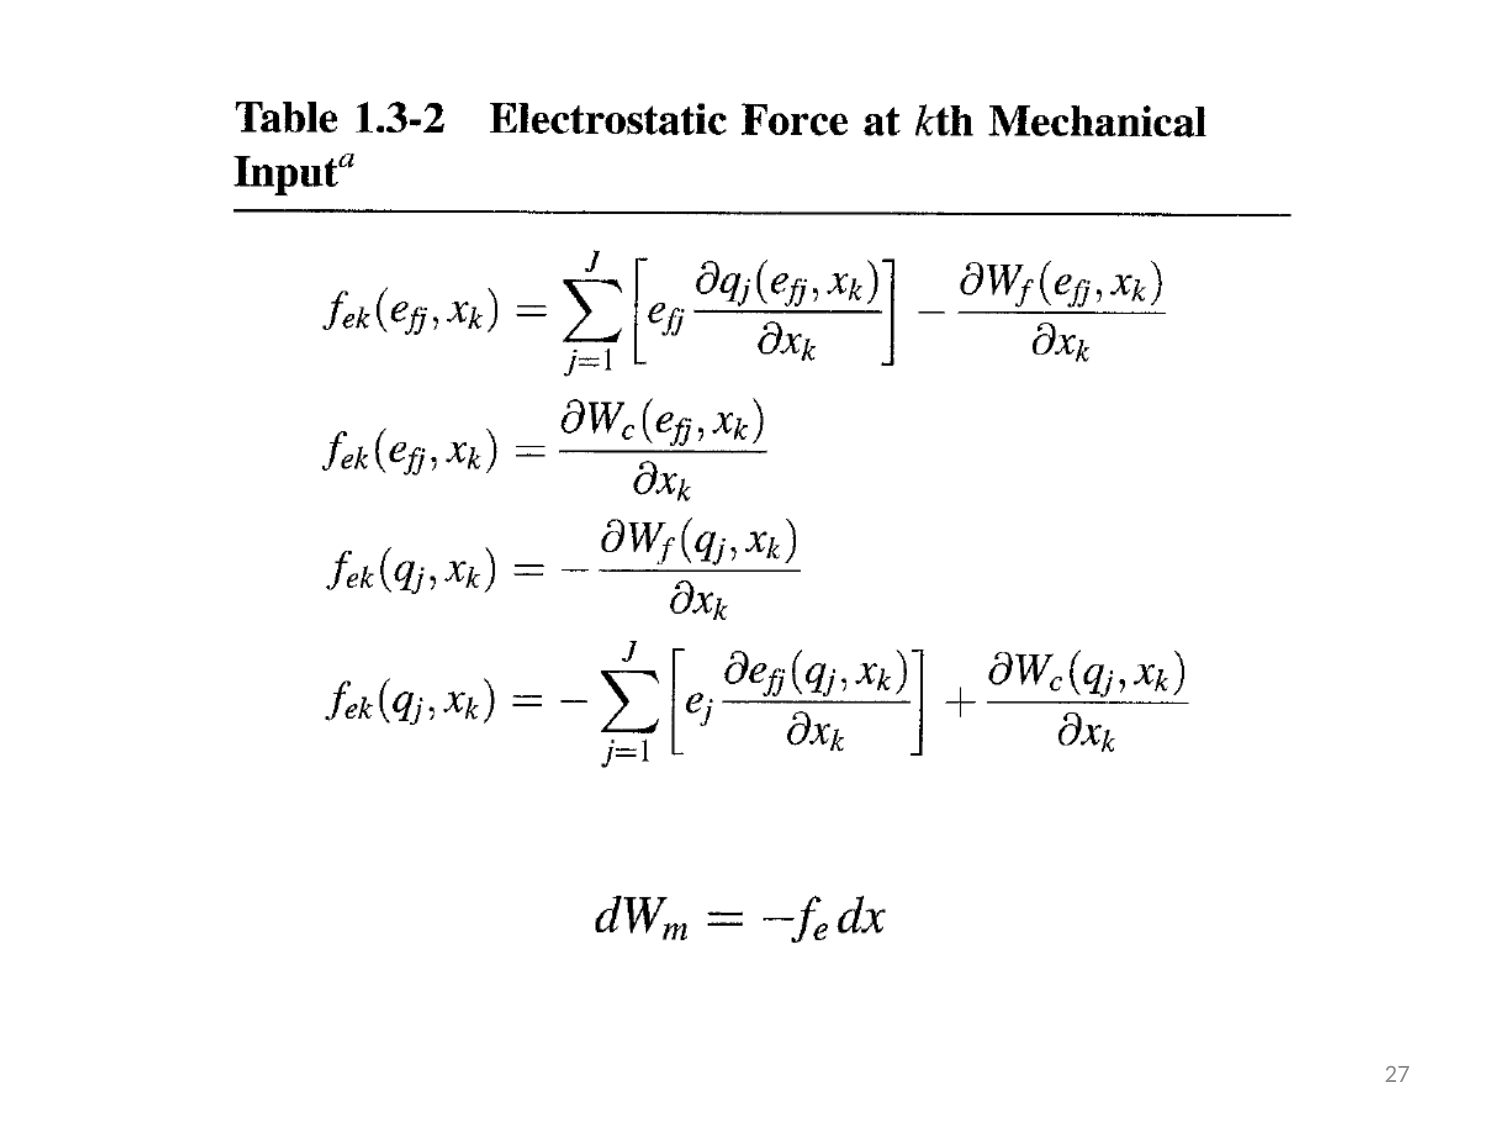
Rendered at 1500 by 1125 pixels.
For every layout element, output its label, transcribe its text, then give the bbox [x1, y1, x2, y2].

picture [574, 862, 896, 952]
picture [224, 87, 1304, 794]
slide_number 27 [1074, 1042, 1425, 1103]
